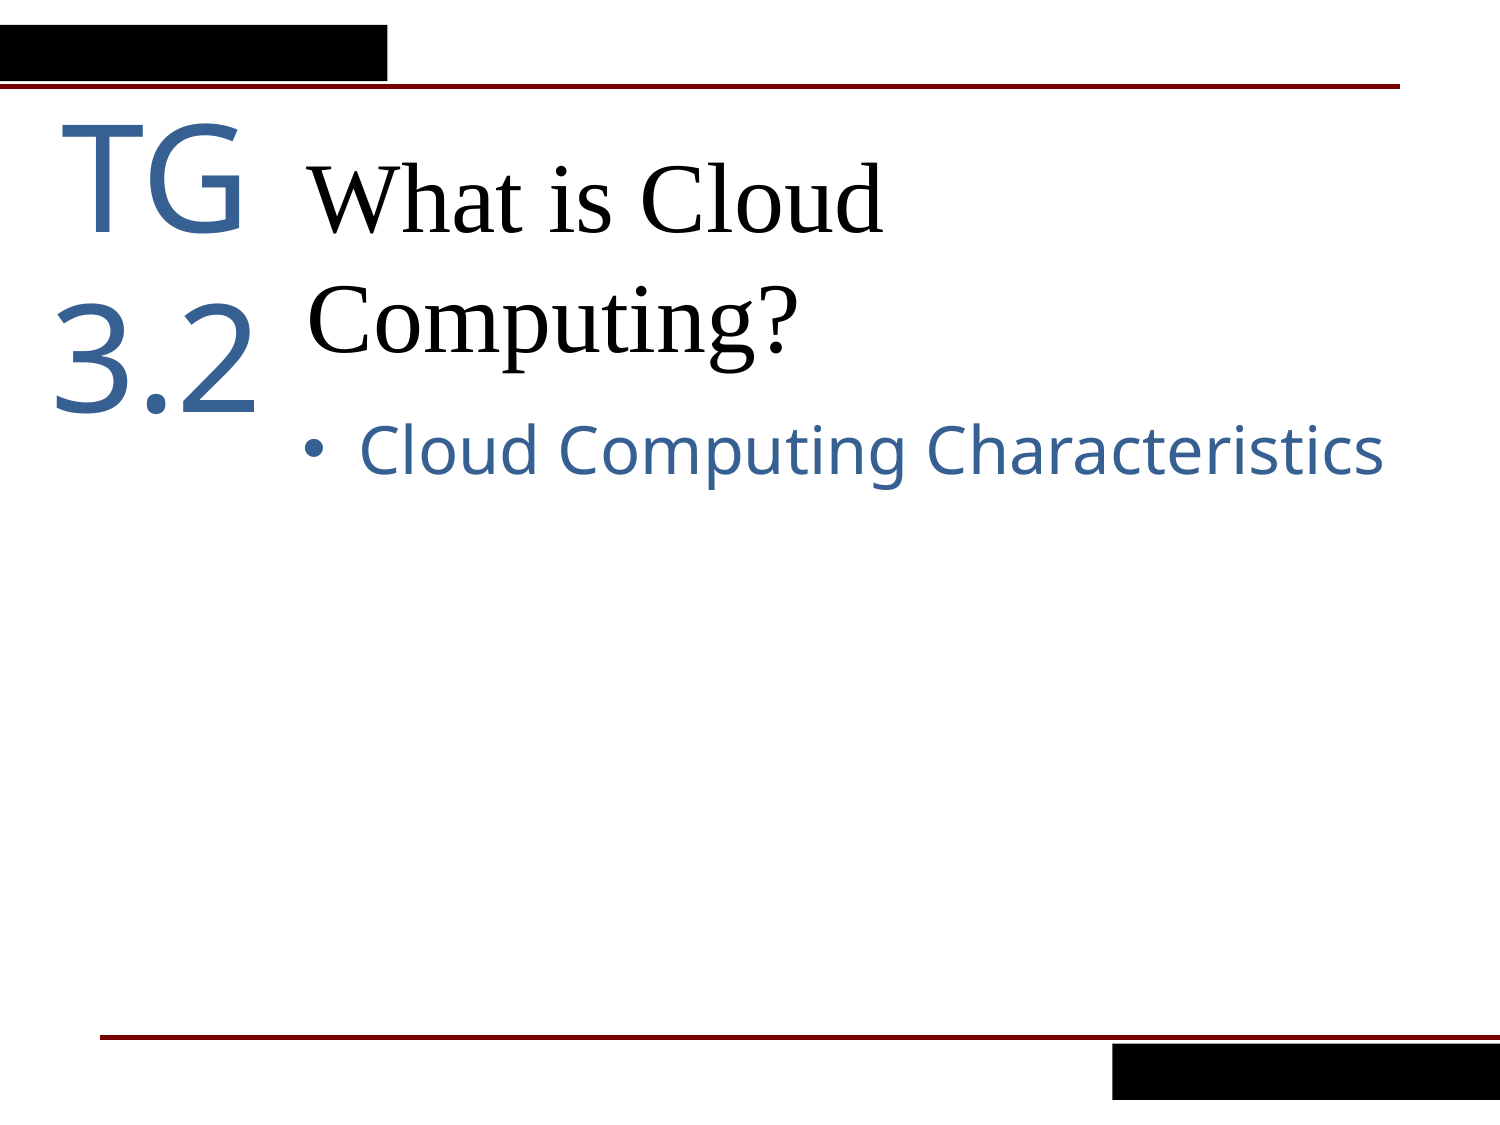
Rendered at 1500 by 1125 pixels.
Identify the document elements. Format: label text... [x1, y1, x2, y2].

list Cloud Computing Characteristics [287, 399, 1413, 1025]
subtitle What is Cloud Computing? [313, 125, 1413, 399]
list TG 3.2 [0, 75, 313, 500]
